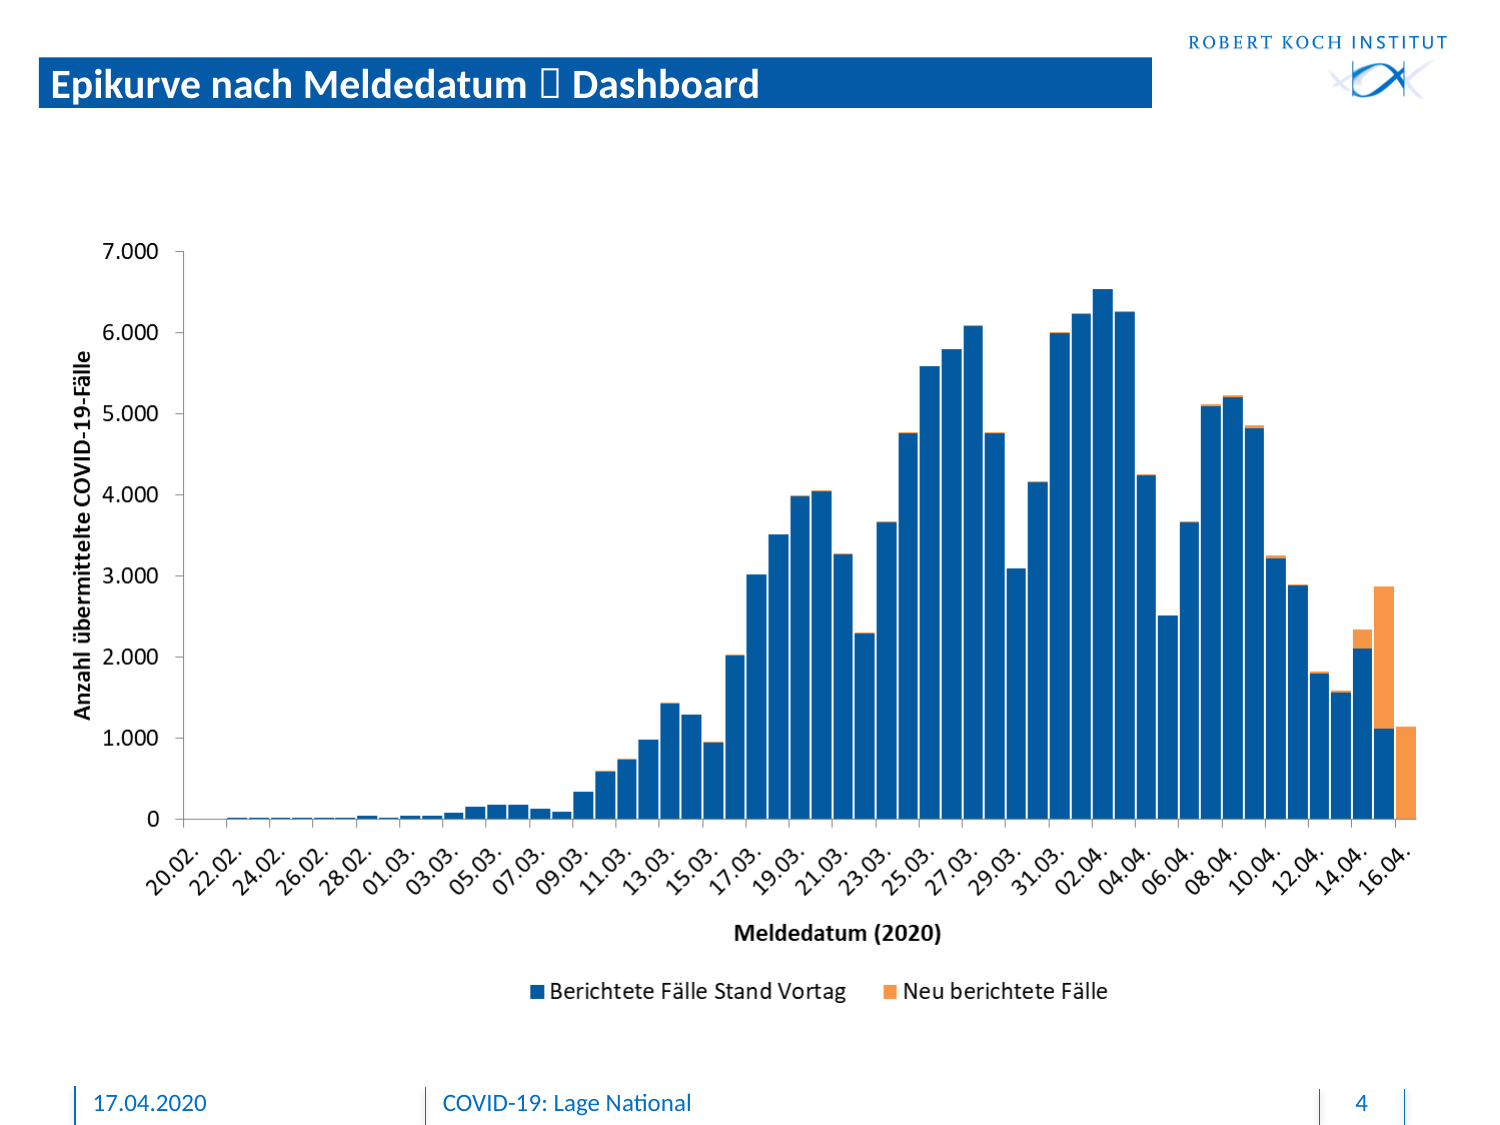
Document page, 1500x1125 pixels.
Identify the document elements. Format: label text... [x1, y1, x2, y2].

picture [1182, 29, 1454, 109]
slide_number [92, 1086, 398, 1119]
title Epikurve nach Meldedatum  Dashboard [38, 57, 1152, 108]
picture [62, 207, 1438, 1053]
slide_number 4 [1321, 1086, 1403, 1119]
footer COVID-19: Lage National [442, 1086, 1293, 1119]
